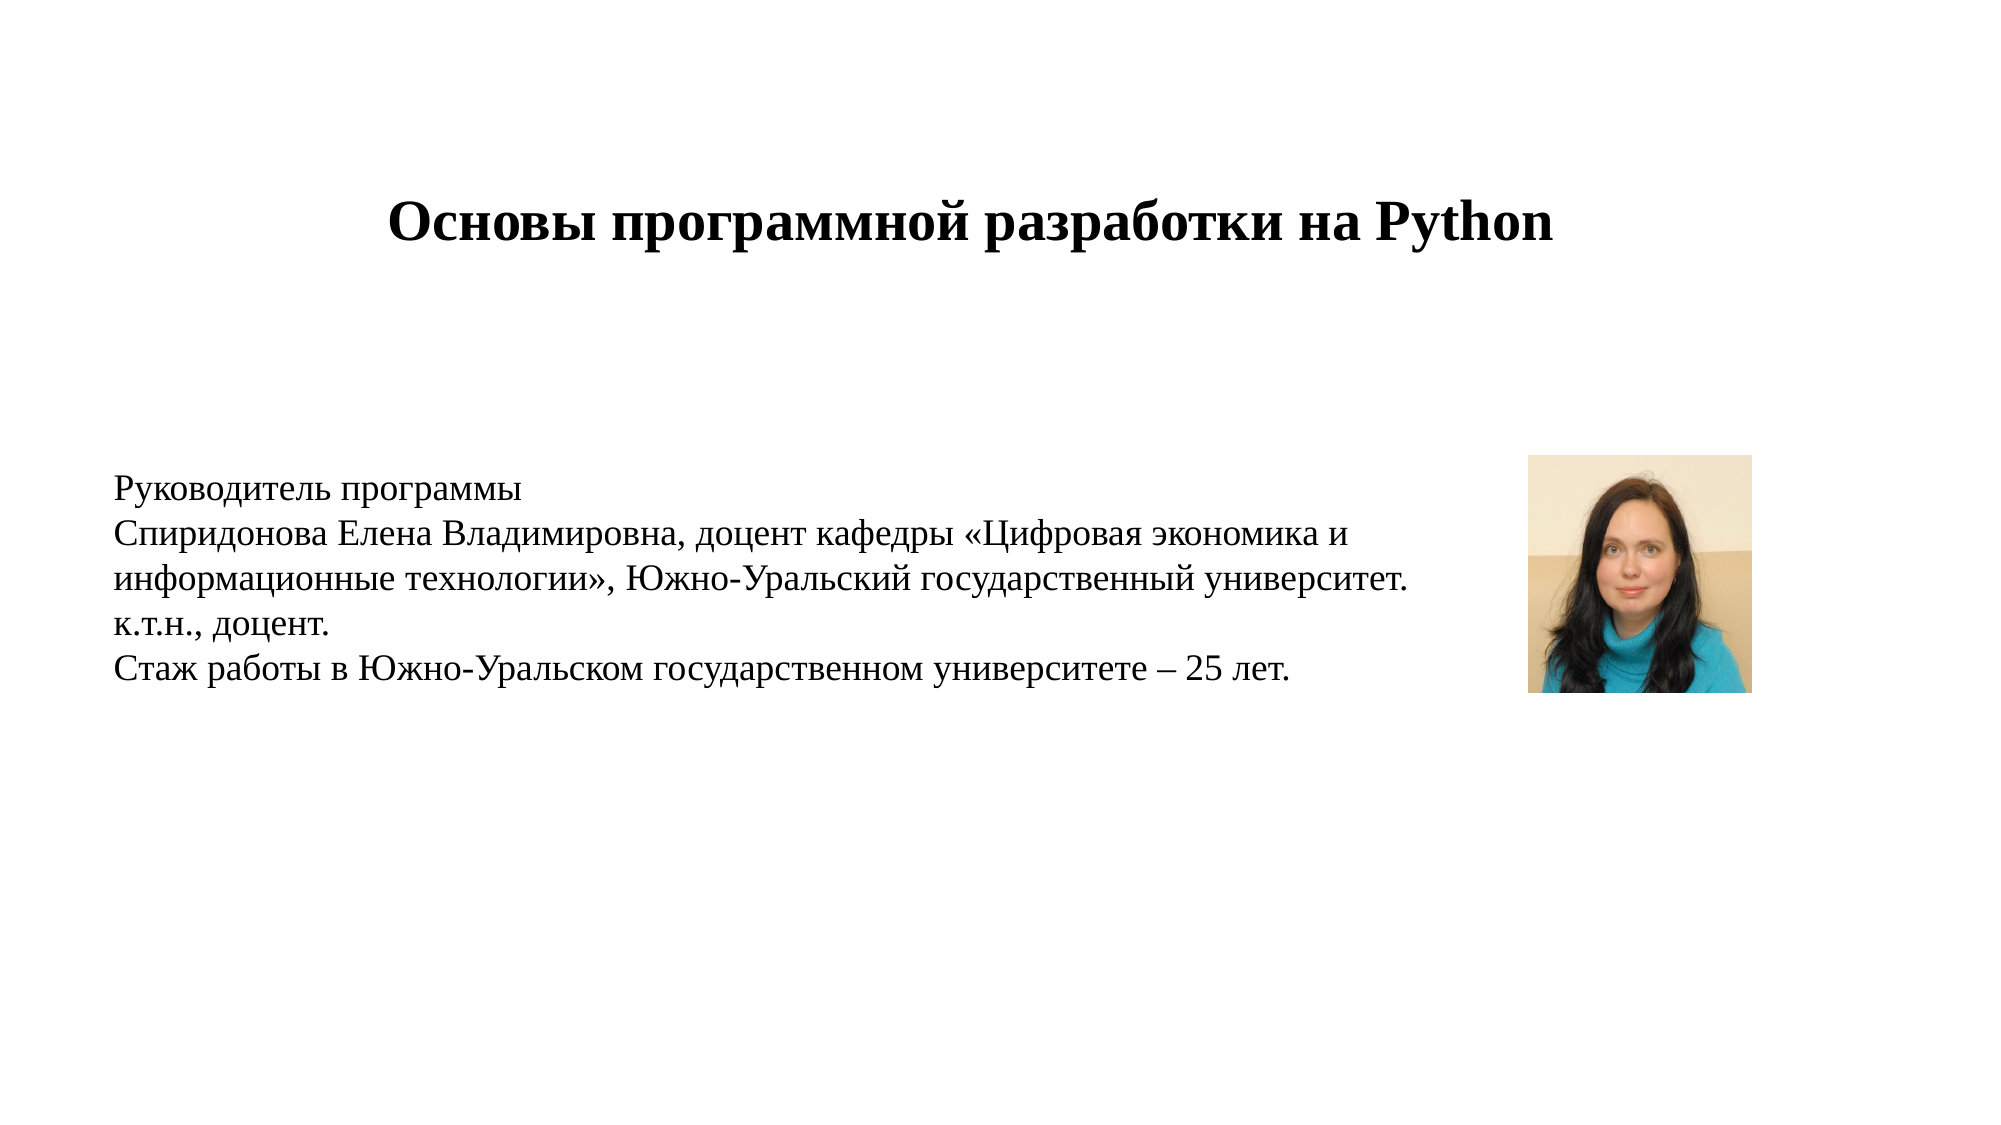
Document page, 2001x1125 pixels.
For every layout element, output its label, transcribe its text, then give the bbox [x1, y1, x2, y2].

text_box Основы программной разработки на Python [372, 174, 1640, 330]
picture [1528, 455, 1752, 693]
text_box Руководитель программы Спиридонова Елена Владимировна, доцент кафедры «Цифровая экономика и информационные технологии», Южно-Уральский государственный университет. к.т.н., доцент. Стаж работы в Южно-Уральском государственном университете – 25 лет. [99, 455, 1451, 786]
